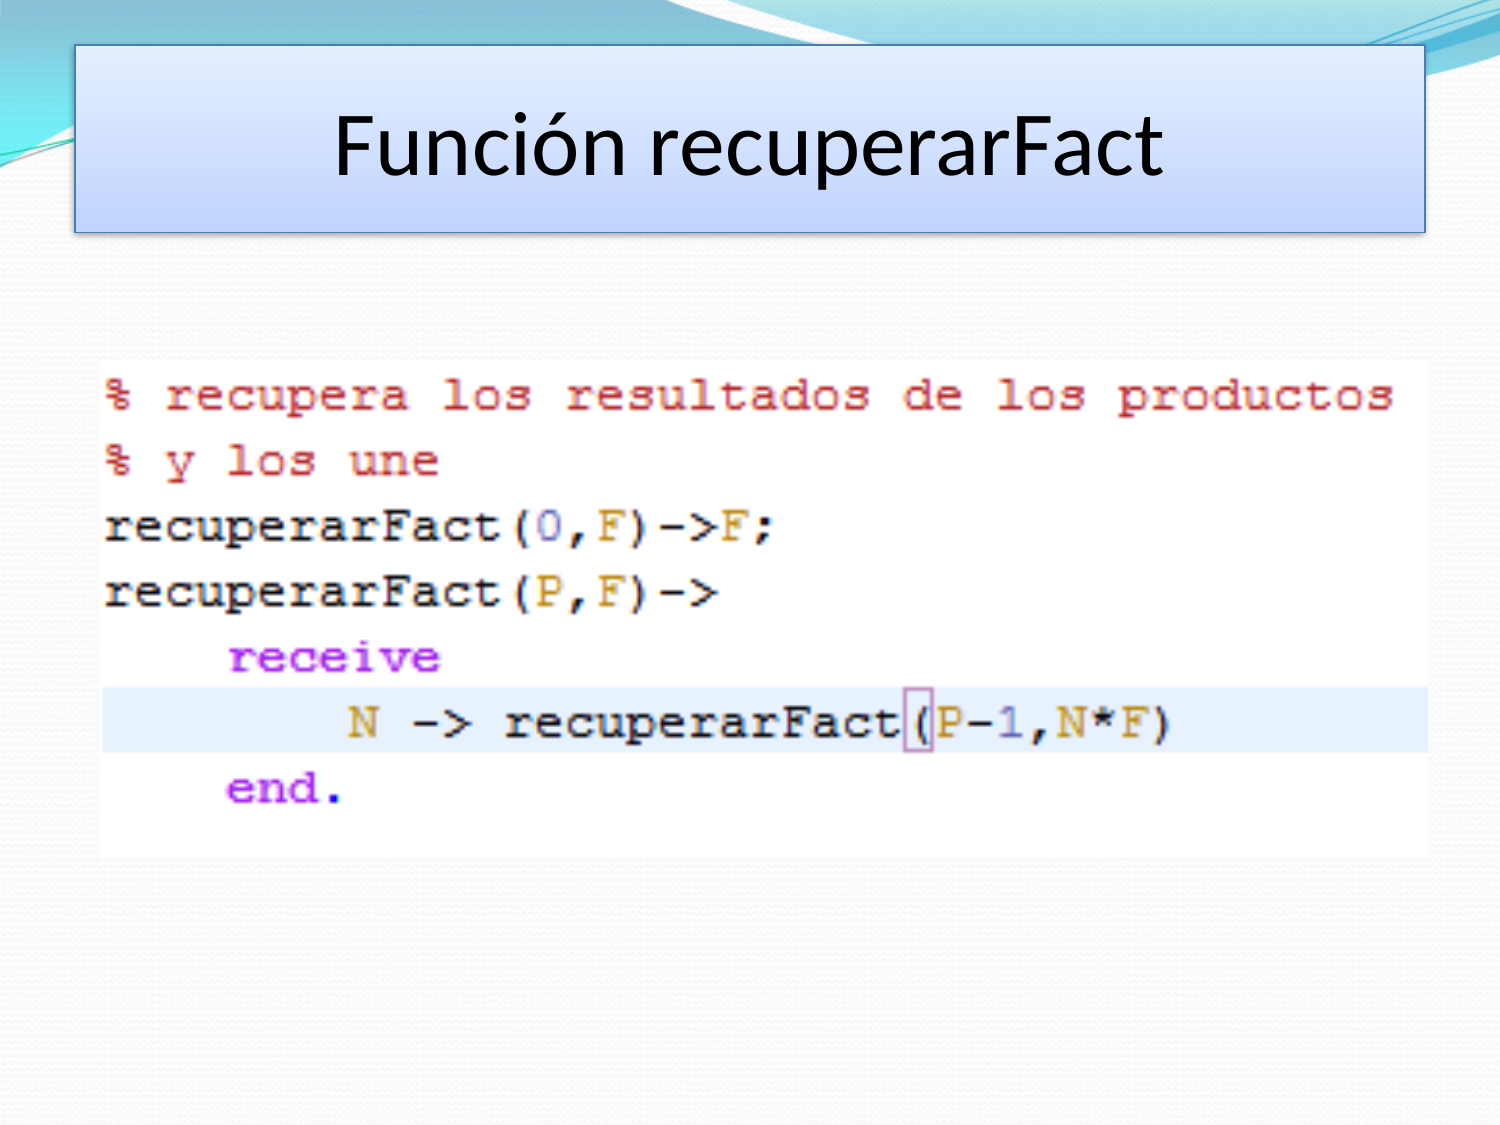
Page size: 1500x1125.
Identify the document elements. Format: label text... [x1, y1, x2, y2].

title Función recuperarFact [74, 44, 1426, 233]
picture [0, 0, 1500, 1125]
